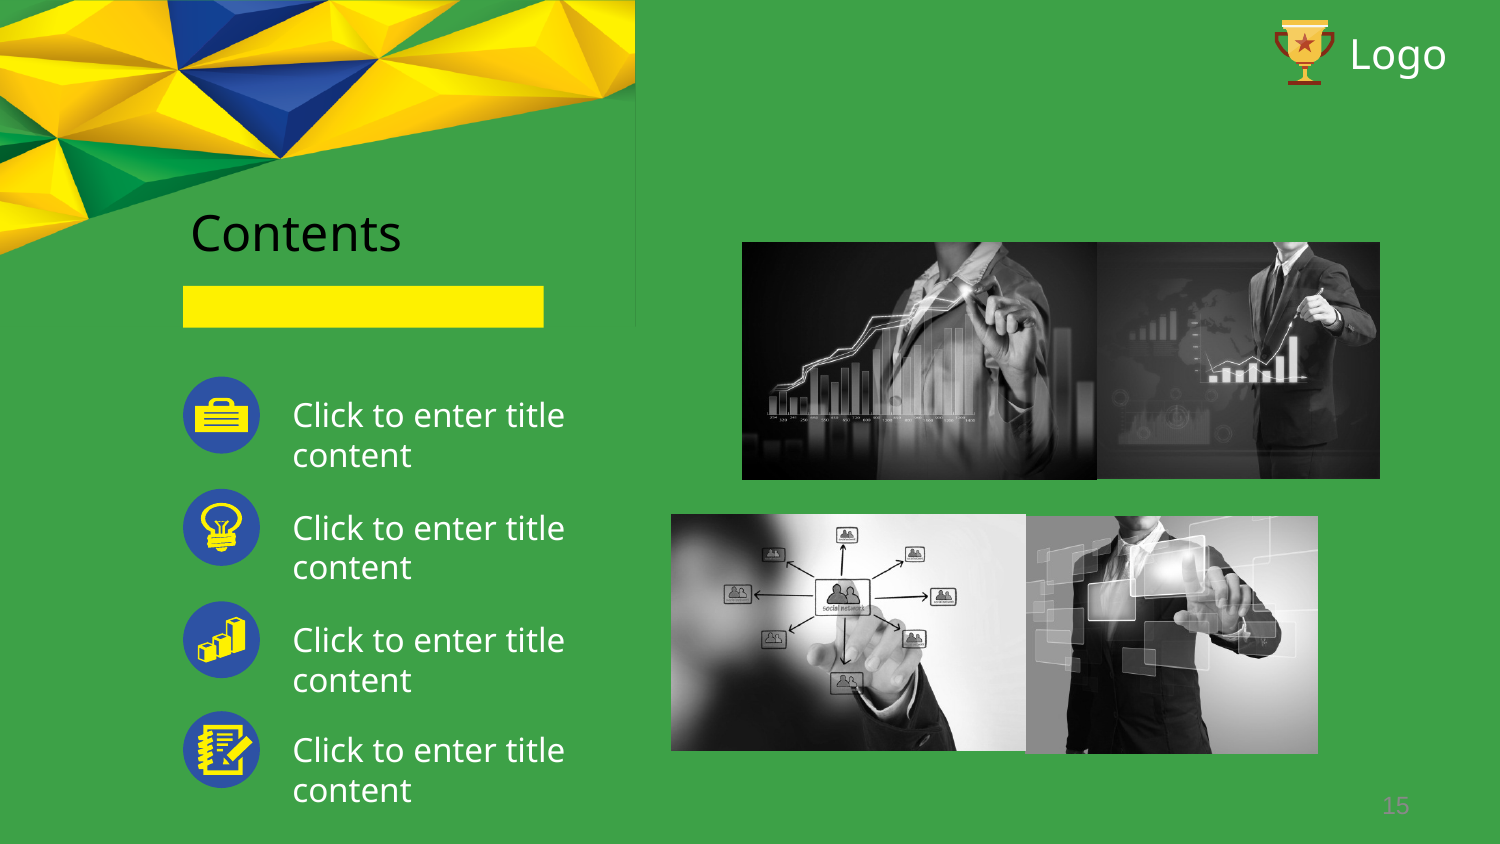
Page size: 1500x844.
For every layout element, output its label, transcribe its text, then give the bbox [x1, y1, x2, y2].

text_box Logo [1335, 20, 1469, 86]
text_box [182, 601, 261, 679]
picture [1274, 19, 1335, 86]
text_box Click to enter title content [277, 721, 585, 817]
picture [0, 0, 738, 443]
slide_number 15 [1074, 782, 1425, 828]
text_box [182, 488, 261, 567]
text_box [182, 710, 261, 789]
text_box Click to enter title content [277, 611, 585, 707]
picture [741, 242, 1380, 480]
text_box Click to enter title content [277, 451, 585, 482]
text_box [182, 376, 261, 454]
text_box Click to enter title content [277, 499, 585, 594]
picture [671, 514, 1318, 754]
